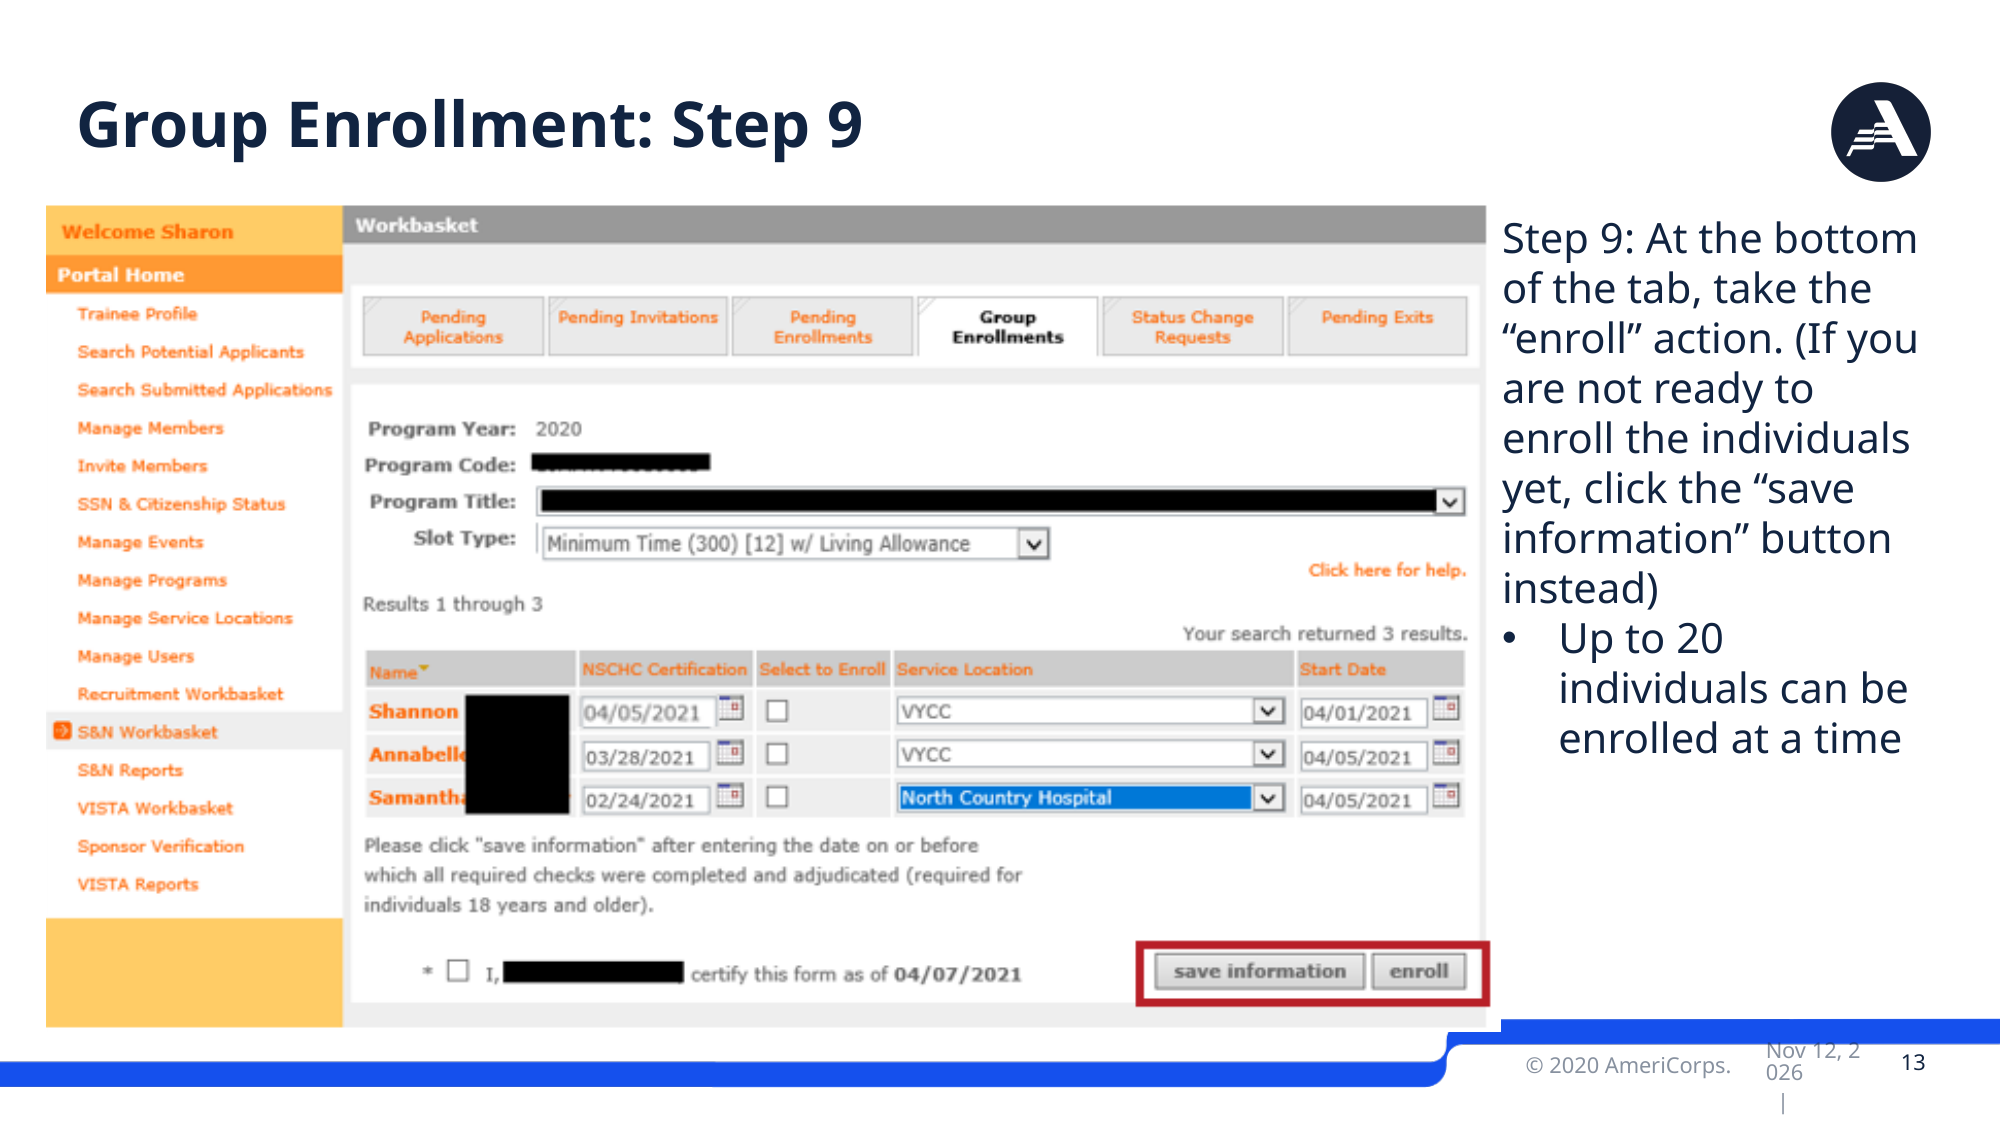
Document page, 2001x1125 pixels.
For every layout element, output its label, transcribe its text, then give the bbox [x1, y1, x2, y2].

footer © 2020 AmeriCorps. [1510, 1053, 1751, 1076]
slide_number Nov-22 | [1751, 1053, 1888, 1076]
slide_number 13 [1889, 1052, 1938, 1075]
text_box Step 9: At the bottom of the tab, take the “enroll” action. (If you are not ready to enroll the individuals yet, click the “save information” button instead) Up to 20 individuals can be enrolled at a time [1501, 204, 1938, 815]
title Group Enrollment: Step 9 [76, 93, 1074, 162]
picture [1831, 82, 1931, 182]
picture [0, 204, 2000, 1088]
